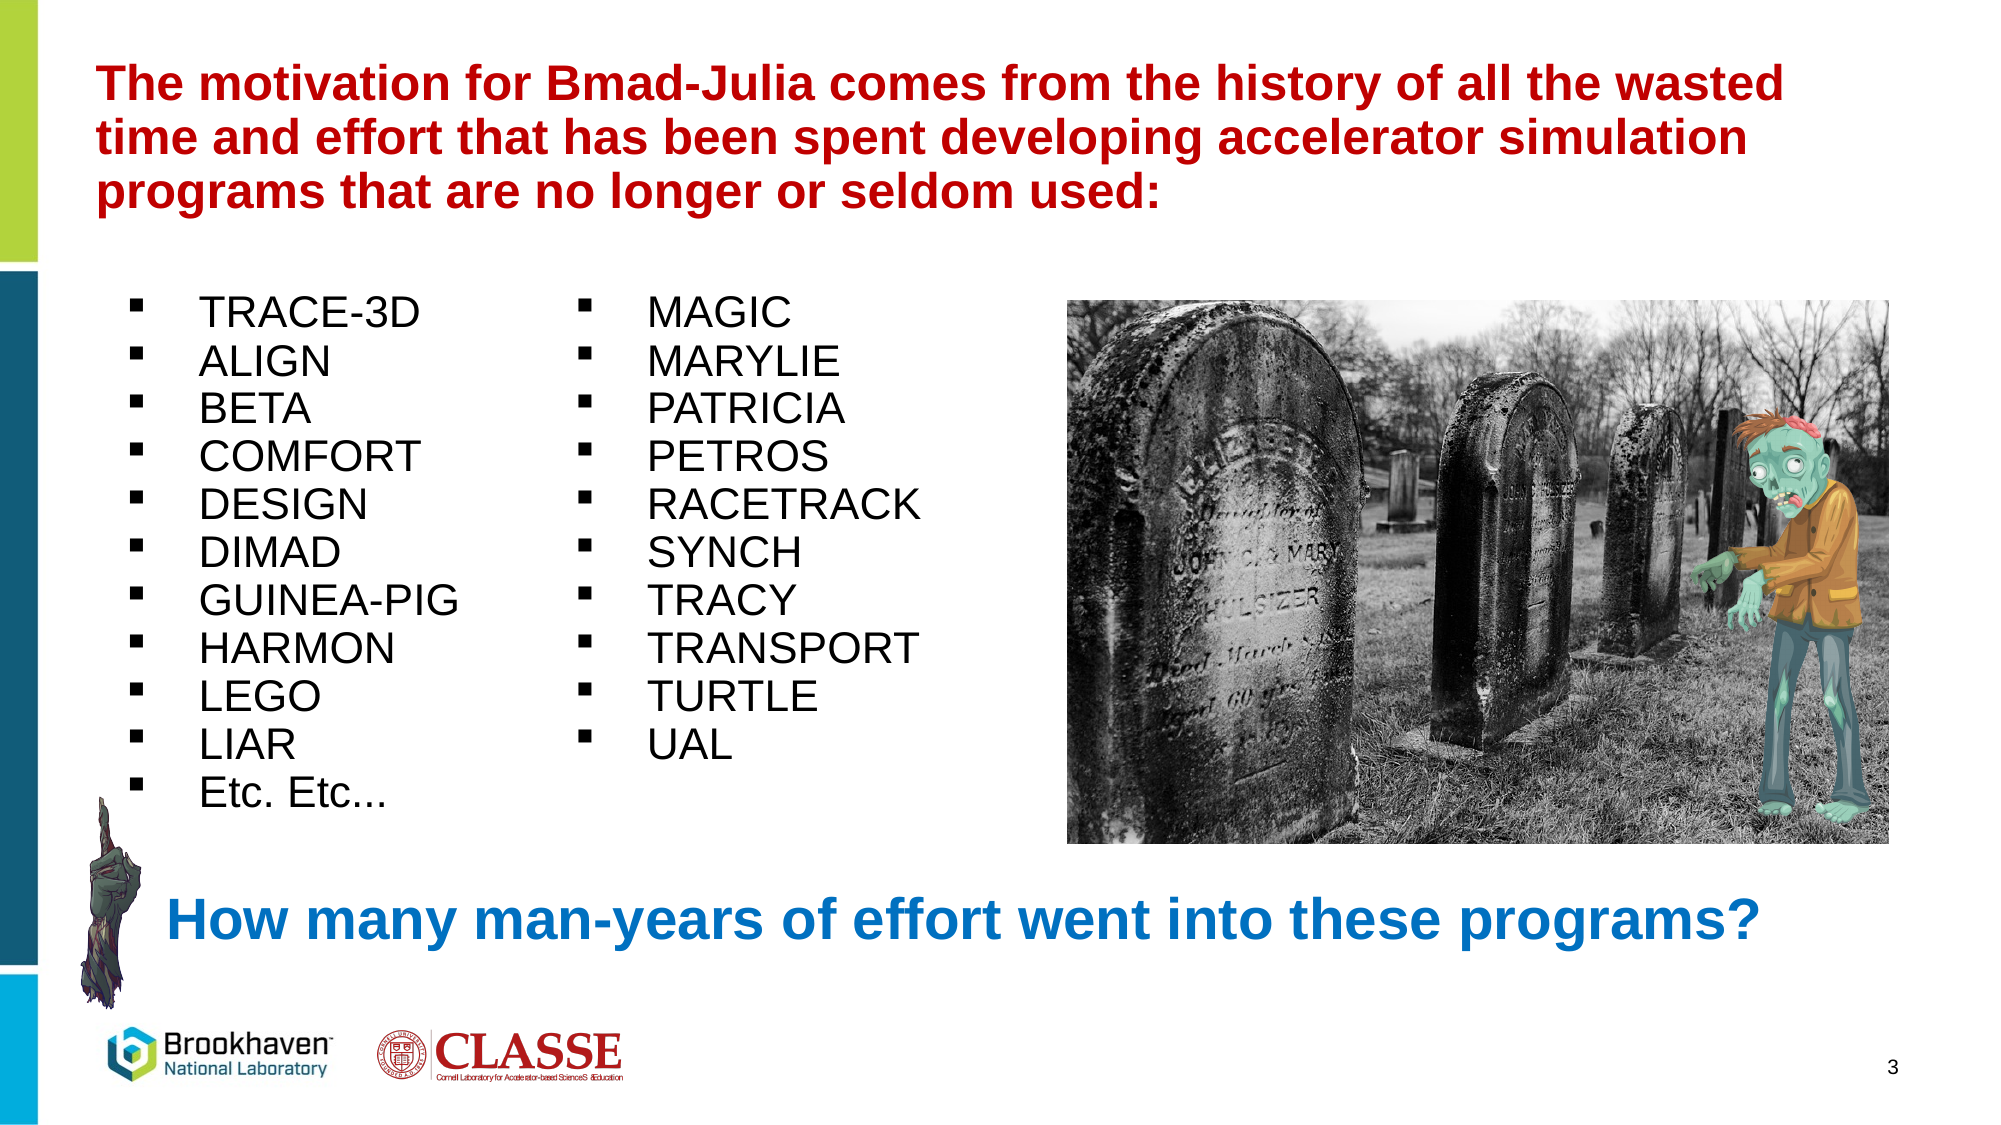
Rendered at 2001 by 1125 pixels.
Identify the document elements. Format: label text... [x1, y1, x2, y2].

text_box How many man-years of effort went into these programs? [151, 873, 1779, 959]
picture [0, 0, 2001, 1125]
title The motivation for Bmad-Julia comes from the history of all the wasted time and effort that has been spent developing accelerator simulation programs that are no longer or seldom used: [80, 14, 1894, 263]
slide_number 3 [1835, 1036, 1907, 1097]
list TRACE-3D ALIGN BETA COMFORT DESIGN DIMAD GUINEA-PIG HARMON LEGO LIAR Etc. Etc... MAGIC MARYLIE PATRICIA PETROS RACETRACK SYNCH TRACY TRANSPORT TURTLE UAL [111, 282, 1038, 825]
